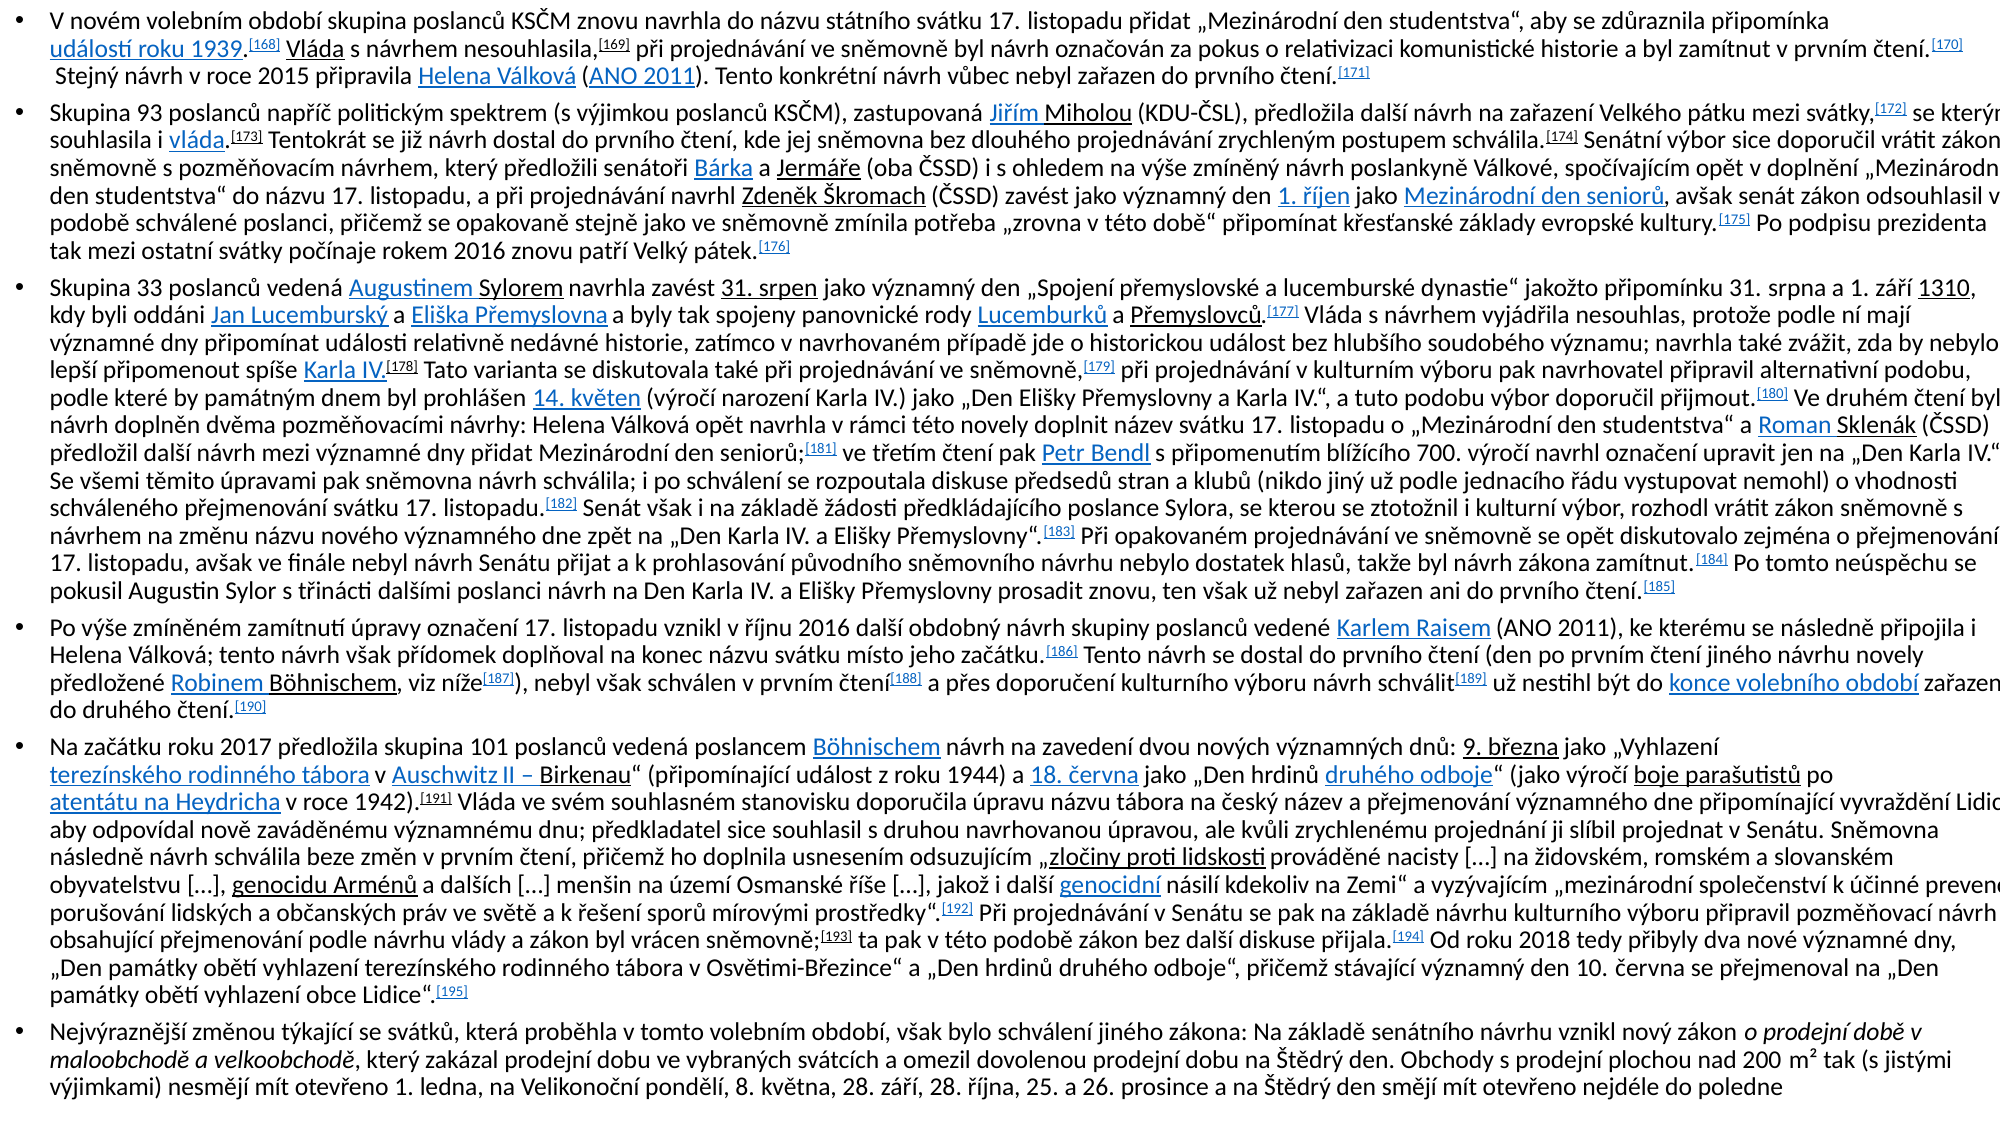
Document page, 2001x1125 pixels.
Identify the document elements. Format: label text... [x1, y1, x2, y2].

list V novém volebním období skupina poslanců KSČM znovu navrhla do názvu státního svátku 17. listopadu přidat „Mezinárodní den studentstva“, aby se zdůraznila připomínka událostí roku 1939.[168] Vláda s návrhem nesouhlasila,[169] při projednávání ve sněmovně byl návrh označován za pokus o relativizaci komunistické historie a byl zamítnut v prvním čtení.[170] Stejný návrh v roce 2015 připravila Helena Válková (ANO 2011). Tento konkrétní návrh vůbec nebyl zařazen do prvního čtení.[171] Skupina 93 poslanců napříč politickým spektrem (s výjimkou poslanců KSČM), zastupovaná Jiřím Miholou (KDU-ČSL), předložila další návrh na zařazení Velkého pátku mezi svátky,[172] se kterým souhlasila i vláda.[173] Tentokrát se již návrh dostal do prvního čtení, kde jej sněmovna bez dlouhého projednávání zrychleným postupem schválila.[174] Senátní výbor sice doporučil vrátit zákon sněmovně s pozměňovacím návrhem, který předložili senátoři Bárka a Jermáře (oba ČSSD) i s ohledem na výše zmíněný návrh poslankyně Válkové, spočívajícím opět v doplnění „Mezinárodní den studentstva“ do názvu 17. listopadu, a při projednávání navrhl Zdeněk Škromach (ČSSD) zavést jako významný den 1. říjen jako Mezinárodní den seniorů, avšak senát zákon odsouhlasil v podobě schválené poslanci, přičemž se opakovaně stejně jako ve sněmovně zmínila potřeba „zrovna v této době“ připomínat křesťanské základy evropské kultury.[175] Po podpisu prezidenta tak mezi ostatní svátky počínaje rokem 2016 znovu patří Velký pátek.[176] Skupina 33 poslanců vedená Augustinem Sylorem navrhla zavést 31. srpen jako významný den „Spojení přemyslovské a lucemburské dynastie“ jakožto připomínku 31. srpna a 1. září 1310, kdy byli oddáni Jan Lucemburský a Eliška Přemyslovna a byly tak spojeny panovnické rody Lucemburků a Přemyslovců.[177] Vláda s návrhem vyjádřila nesouhlas, protože podle ní mají významné dny připomínat události relativně nedávné historie, zatímco v navrhovaném případě jde o historickou událost bez hlubšího soudobého významu; navrhla také zvážit, zda by nebylo lepší připomenout spíše Karla IV.[178] Tato varianta se diskutovala také při projednávání ve sněmovně,[179] při projednávání v kulturním výboru pak navrhovatel připravil alternativní podobu, podle které by památným dnem byl prohlášen 14. květen (výročí narození Karla IV.) jako „Den Elišky Přemyslovny a Karla IV.“, a tuto podobu výbor doporučil přijmout.[180] Ve druhém čtení byl návrh doplněn dvěma pozměňovacími návrhy: Helena Válková opět navrhla v rámci této novely doplnit název svátku 17. listopadu o „Mezinárodní den studentstva“ a Roman Sklenák (ČSSD) předložil další návrh mezi významné dny přidat Mezinárodní den seniorů;[181] ve třetím čtení pak Petr Bendl s připomenutím blížícího 700. výročí navrhl označení upravit jen na „Den Karla IV.“ Se všemi těmito úpravami pak sněmovna návrh schválila; i po schválení se rozpoutala diskuse předsedů stran a klubů (nikdo jiný už podle jednacího řádu vystupovat nemohl) o vhodnosti schváleného přejmenování svátku 17. listopadu.[182] Senát však i na základě žádosti předkládajícího poslance Sylora, se kterou se ztotožnil i kulturní výbor, rozhodl vrátit zákon sněmovně s návrhem na změnu názvu nového významného dne zpět na „Den Karla IV. a Elišky Přemyslovny“.[183] Při opakovaném projednávání ve sněmovně se opět diskutovalo zejména o přejmenování 17. listopadu, avšak ve finále nebyl návrh Senátu přijat a k prohlasování původního sněmovního návrhu nebylo dostatek hlasů, takže byl návrh zákona zamítnut.[184] Po tomto neúspěchu se pokusil Augustin Sylor s třinácti dalšími poslanci návrh na Den Karla IV. a Elišky Přemyslovny prosadit znovu, ten však už nebyl zařazen ani do prvního čtení.[185] Po výše zmíněném zamítnutí úpravy označení 17. listopadu vznikl v říjnu 2016 další obdobný návrh skupiny poslanců vedené Karlem Raisem (ANO 2011), ke kterému se následně připojila i Helena Válková; tento návrh však přídomek doplňoval na konec názvu svátku místo jeho začátku.[186] Tento návrh se dostal do prvního čtení (den po prvním čtení jiného návrhu novely předložené Robinem Böhnischem, viz níže[187]), nebyl však schválen v prvním čtení[188] a přes doporučení kulturního výboru návrh schválit[189] už nestihl být do konce volebního období zařazen do druhého čtení.[190] Na začátku roku 2017 předložila skupina 101 poslanců vedená poslancem Böhnischem návrh na zavedení dvou nových významných dnů: 9. března jako „Vyhlazení terezínského rodinného tábora v Auschwitz II – Birkenau“ (připomínající událost z roku 1944) a 18. června jako „Den hrdinů druhého odboje“ (jako výročí boje parašutistů po atentátu na Heydricha v roce 1942).[191] Vláda ve svém souhlasném stanovisku doporučila úpravu názvu tábora na český název a přejmenování významného dne připomínající vyvraždění Lidic, aby odpovídal nově zaváděnému významnému dnu; předkladatel sice souhlasil s druhou navrhovanou úpravou, ale kvůli zrychlenému projednání ji slíbil projednat v Senátu. Sněmovna následně návrh schválila beze změn v prvním čtení, přičemž ho doplnila usnesením odsuzujícím „zločiny proti lidskosti prováděné nacisty […] na židovském, romském a slovanském obyvatelstvu […], genocidu Arménů a dalších […] menšin na území Osmanské říše […], jakož i další genocidní násilí kdekoliv na Zemi“ a vyzývajícím „mezinárodní společenství k účinné prevenci porušování lidských a občanských práv ve světě a k řešení sporů mírovými prostředky“.[192] Při projednávání v Senátu se pak na základě návrhu kulturního výboru připravil pozměňovací návrh obsahující přejmenování podle návrhu vlády a zákon byl vrácen sněmovně;[193] ta pak v této podobě zákon bez další diskuse přijala.[194] Od roku 2018 tedy přibyly dva nové významné dny, „Den památky obětí vyhlazení terezínského rodinného tábora v Osvětimi-Březince“ a „Den hrdinů druhého odboje“, přičemž stávající významný den 10. června se přejmenoval na „Den památky obětí vyhlazení obce Lidice“.[195] Nejvýraznější změnou týkající se svátků, která proběhla v tomto volebním období, však bylo schválení jiného zákona: Na základě senátního návrhu vznikl nový zákon o prodejní době v maloobchodě a velkoobchodě, který zakázal prodejní dobu ve vybraných svátcích a omezil dovolenou prodejní dobu na Štědrý den. Obchody s prodejní plochou nad 200 m² tak (s jistými výjimkami) nesmějí mít otevřeno 1. ledna, na Velikonoční pondělí, 8. května, 28. září, 28. října, 25. a 26. prosince a na Štědrý den smějí mít otevřeno nejdéle do poledne [0, 0, 2000, 1125]
